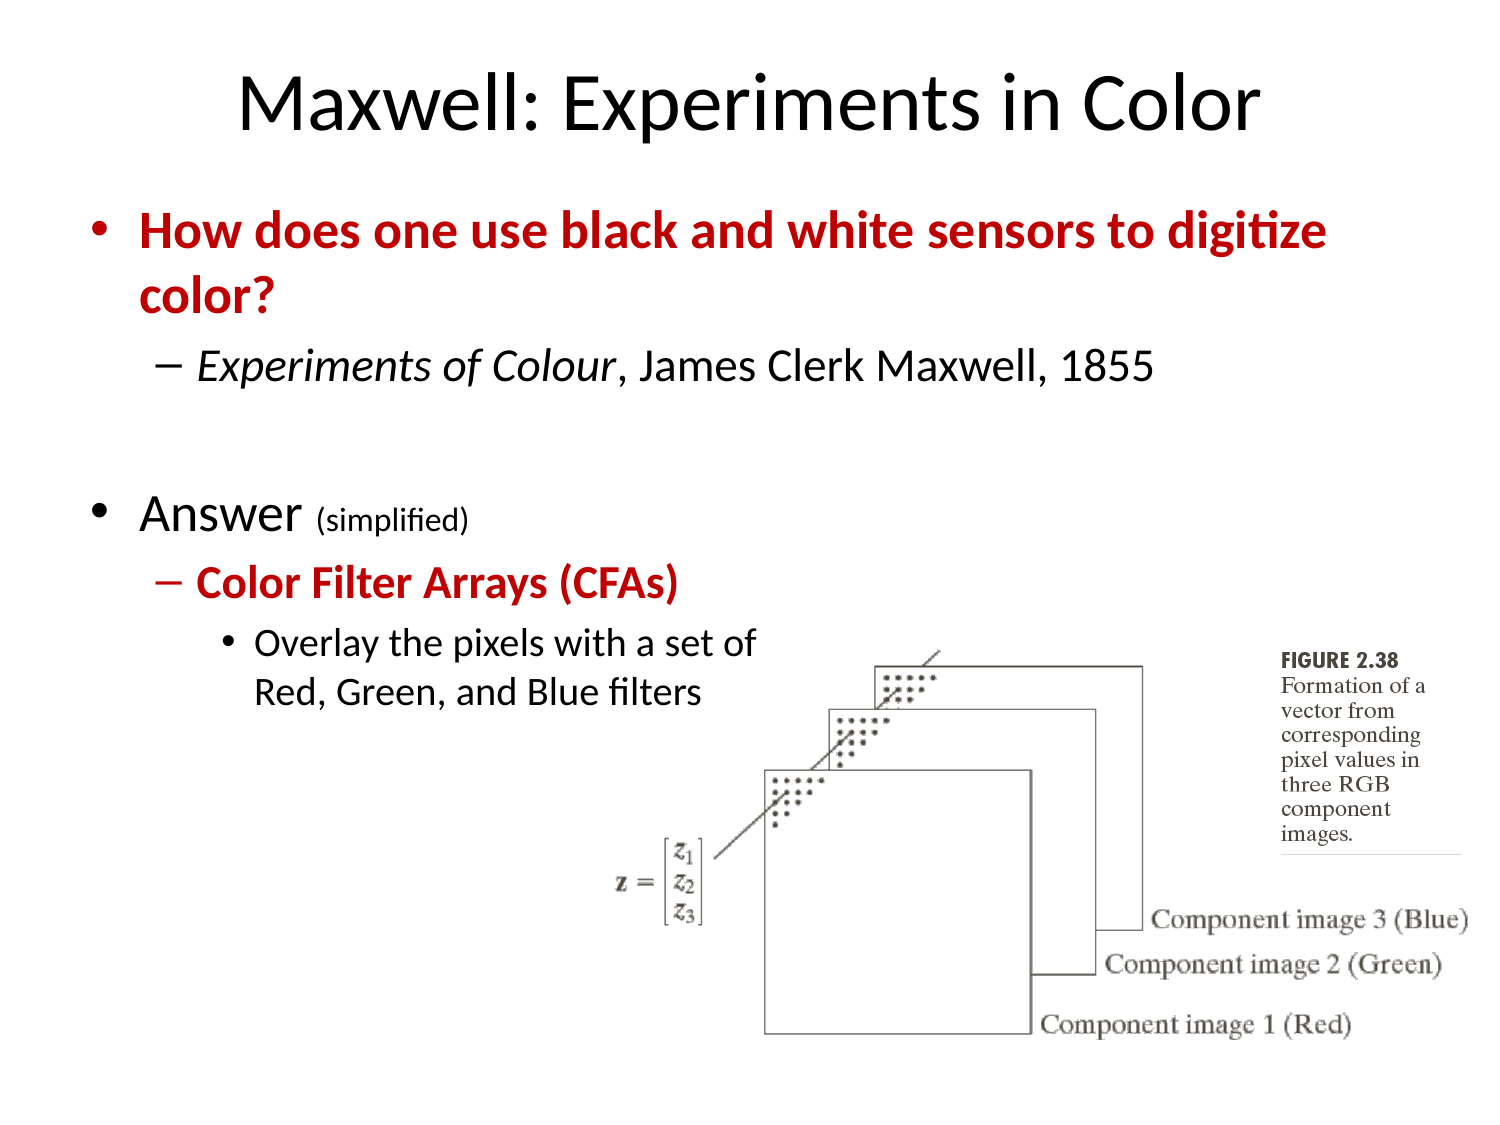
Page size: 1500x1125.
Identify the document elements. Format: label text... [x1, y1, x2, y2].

list How does one use black and white sensors to digitize color? Experiments of Colour, James Clerk Maxwell, 1855 Answer (simplified) Color Filter Arrays (CFAs) Overlay the pixels with a set of Red, Green, and Blue filters [75, 187, 1425, 725]
title Maxwell: Experiments in Color [75, 45, 1425, 150]
picture [614, 649, 1474, 1040]
